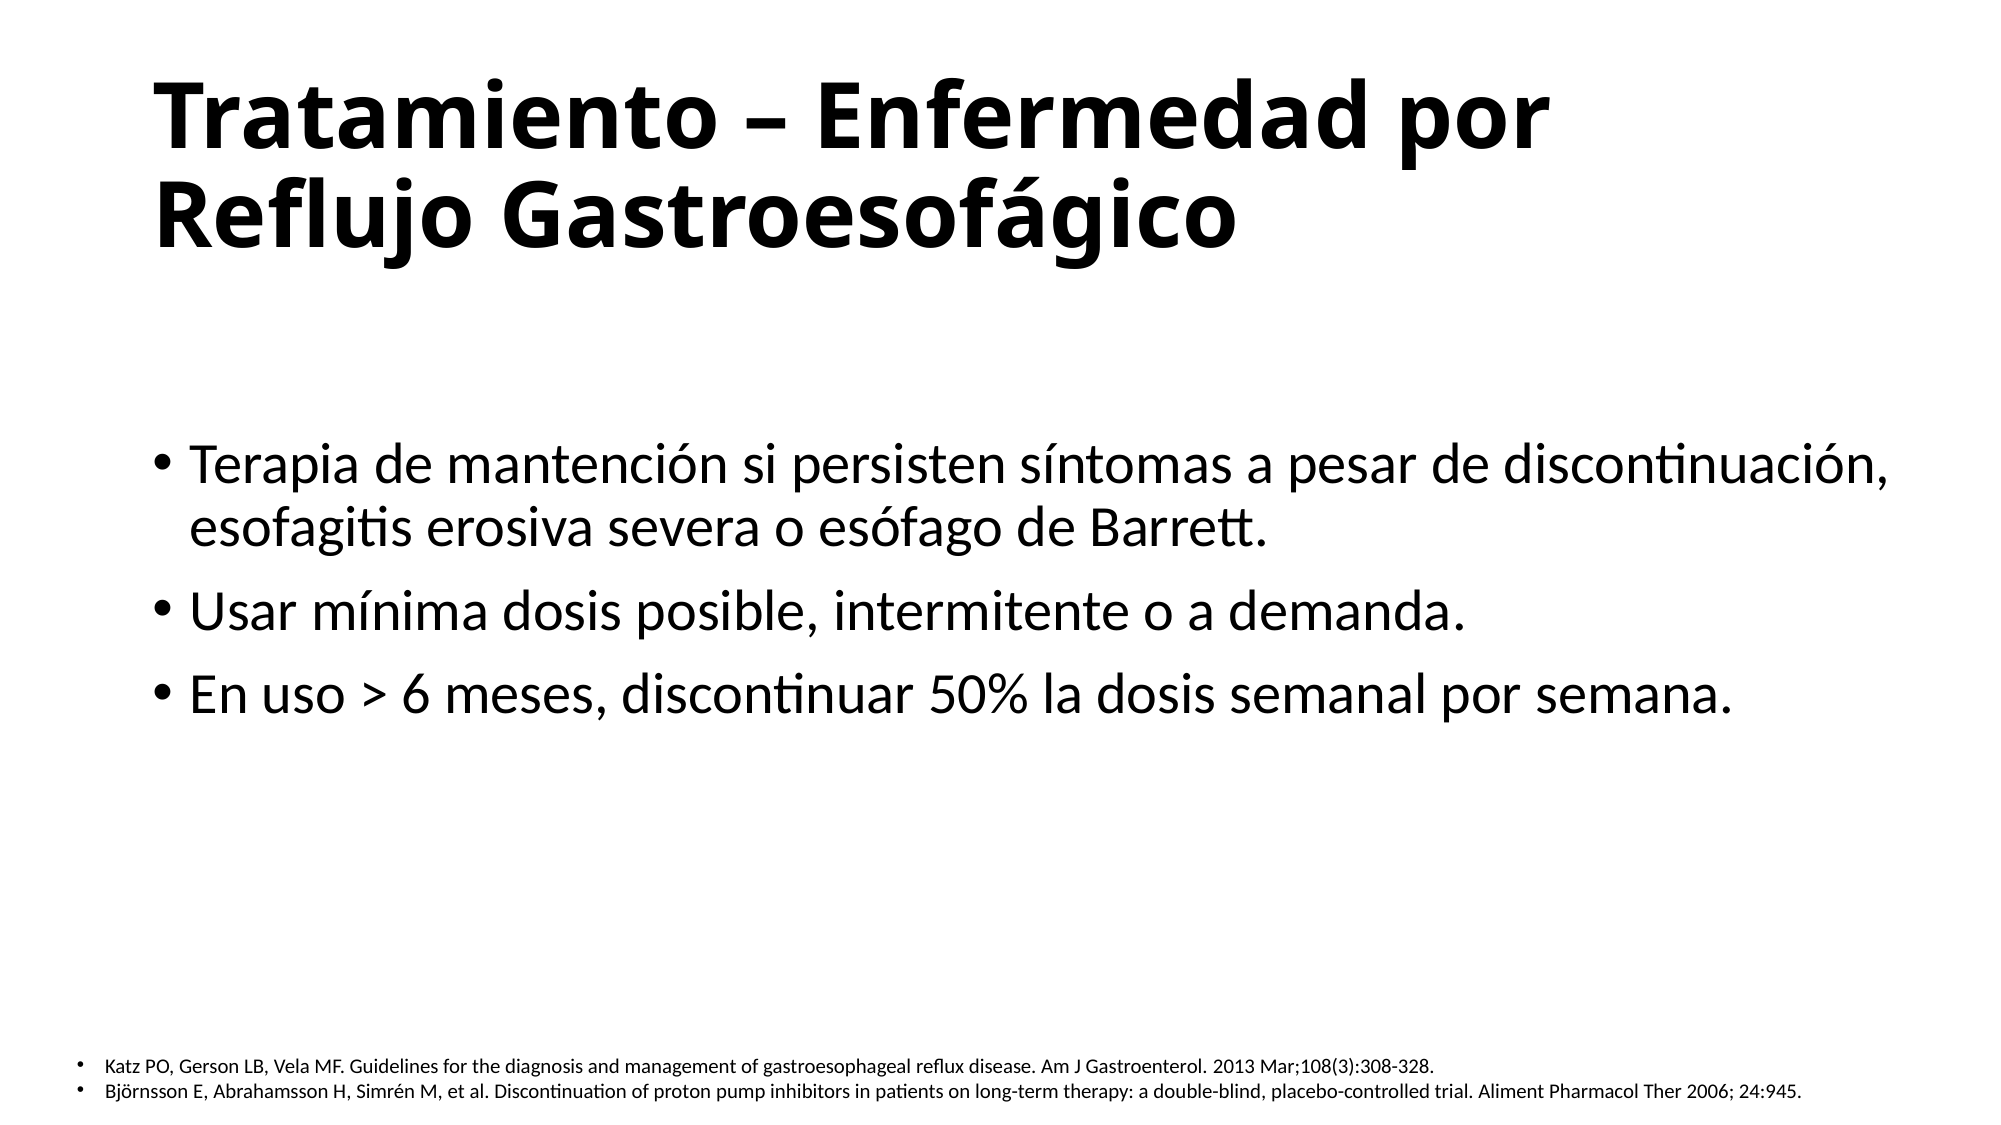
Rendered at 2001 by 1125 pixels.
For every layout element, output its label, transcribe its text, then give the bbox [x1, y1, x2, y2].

text_box Katz PO, Gerson LB, Vela MF. Guidelines for the diagnosis and management of gastroesophageal reflux disease. Am J Gastroenterol. 2013 Mar;108(3):308-328. Björnsson E, Abrahamsson H, Simrén M, et al. Discontinuation of proton pump inhibitors in patients on long-term therapy: a double-blind, placebo-controlled trial. Aliment Pharmacol Ther 2006; 24:945. [62, 1044, 1917, 1110]
title Tratamiento – Enfermedad por Reflujo Gastroesofágico [137, 59, 1863, 278]
list Terapia de mantención si persisten síntomas a pesar de discontinuación, esofagitis erosiva severa o esófago de Barrett. Usar mínima dosis posible, intermitente o a demanda. En uso > 6 meses, discontinuar 50% la dosis semanal por semana. [137, 425, 1917, 1014]
